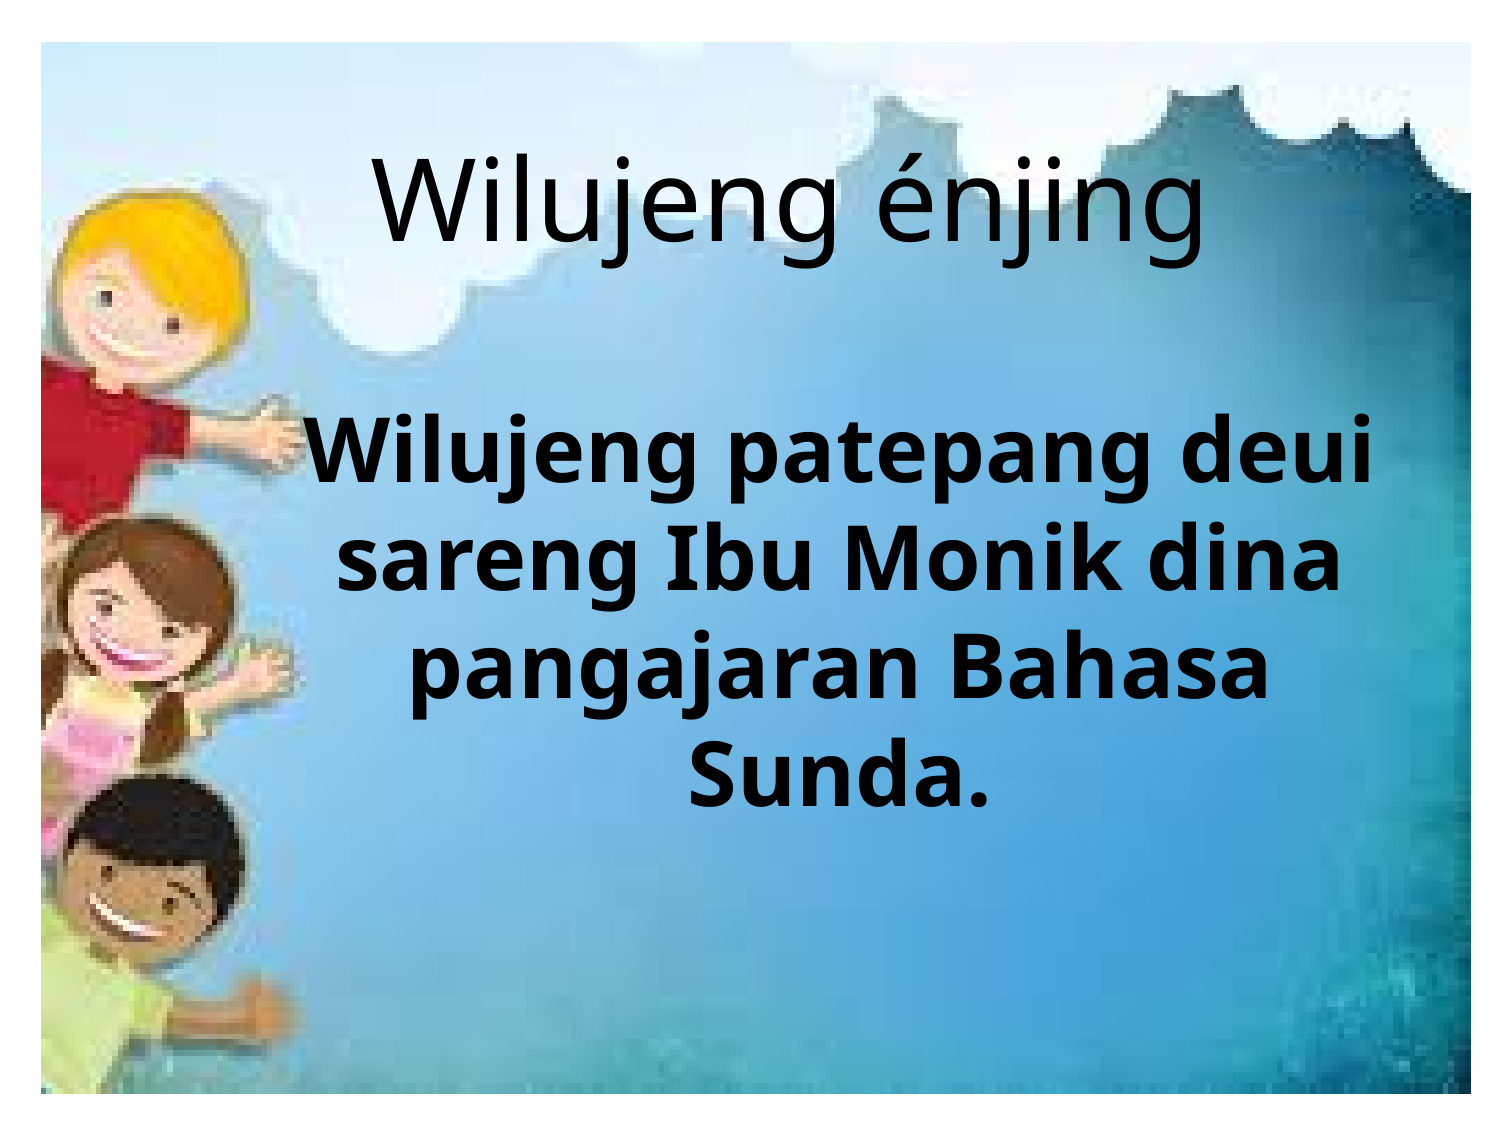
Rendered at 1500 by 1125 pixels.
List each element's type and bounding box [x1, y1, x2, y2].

picture [41, 42, 1471, 1095]
